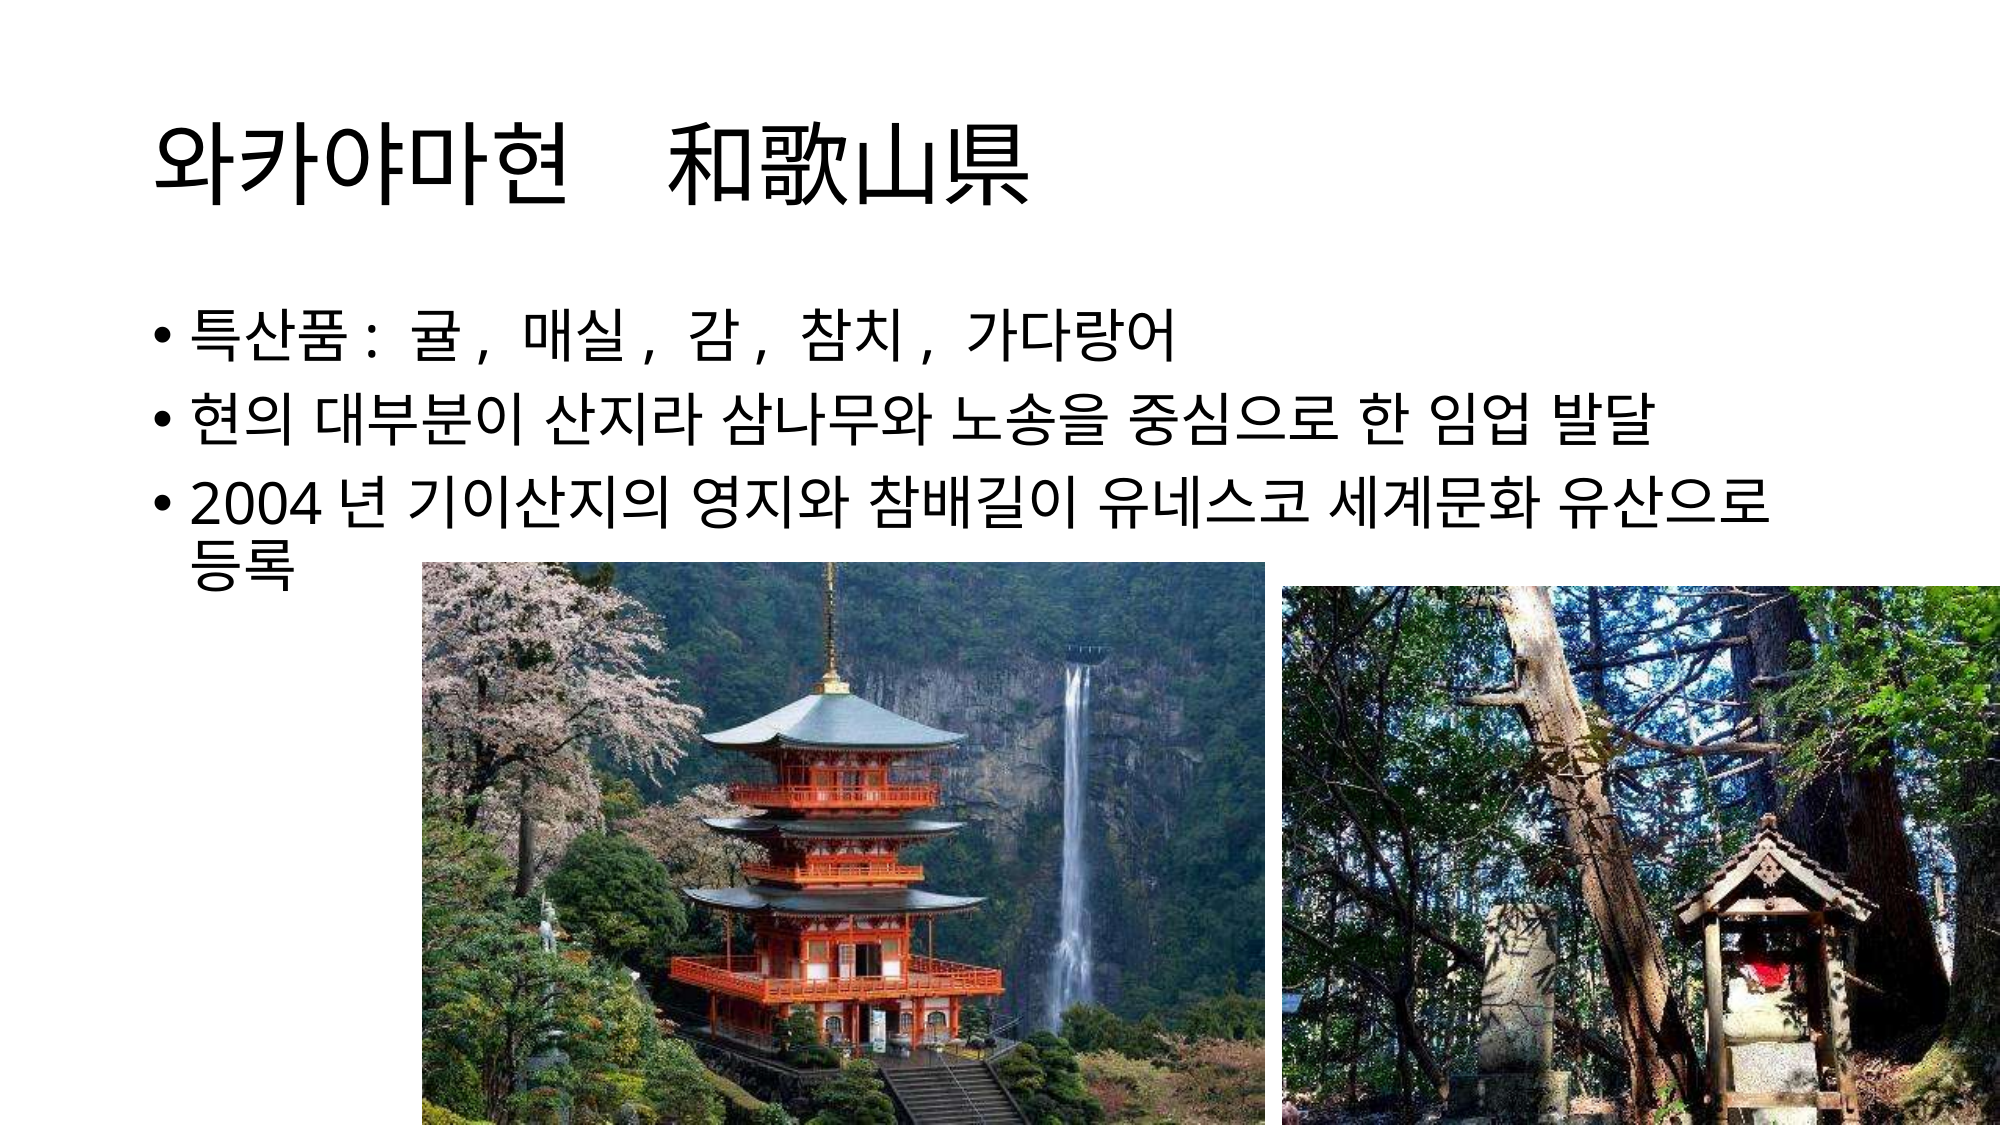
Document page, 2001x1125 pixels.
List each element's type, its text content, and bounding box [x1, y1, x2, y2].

title 와카야마현 和歌山県 [137, 59, 1863, 278]
list 특산품: 귤, 매실, 감, 참치, 가다랑어 현의 대부분이 산지라 삼나무와 노송을 중심으로 한 임업 발달 2004년 기이산지의 영지와 참배길이 유네스코 세계문화 유산으로 등록 [137, 299, 1863, 1014]
picture [421, 561, 1266, 1125]
picture [1281, 586, 2000, 1125]
